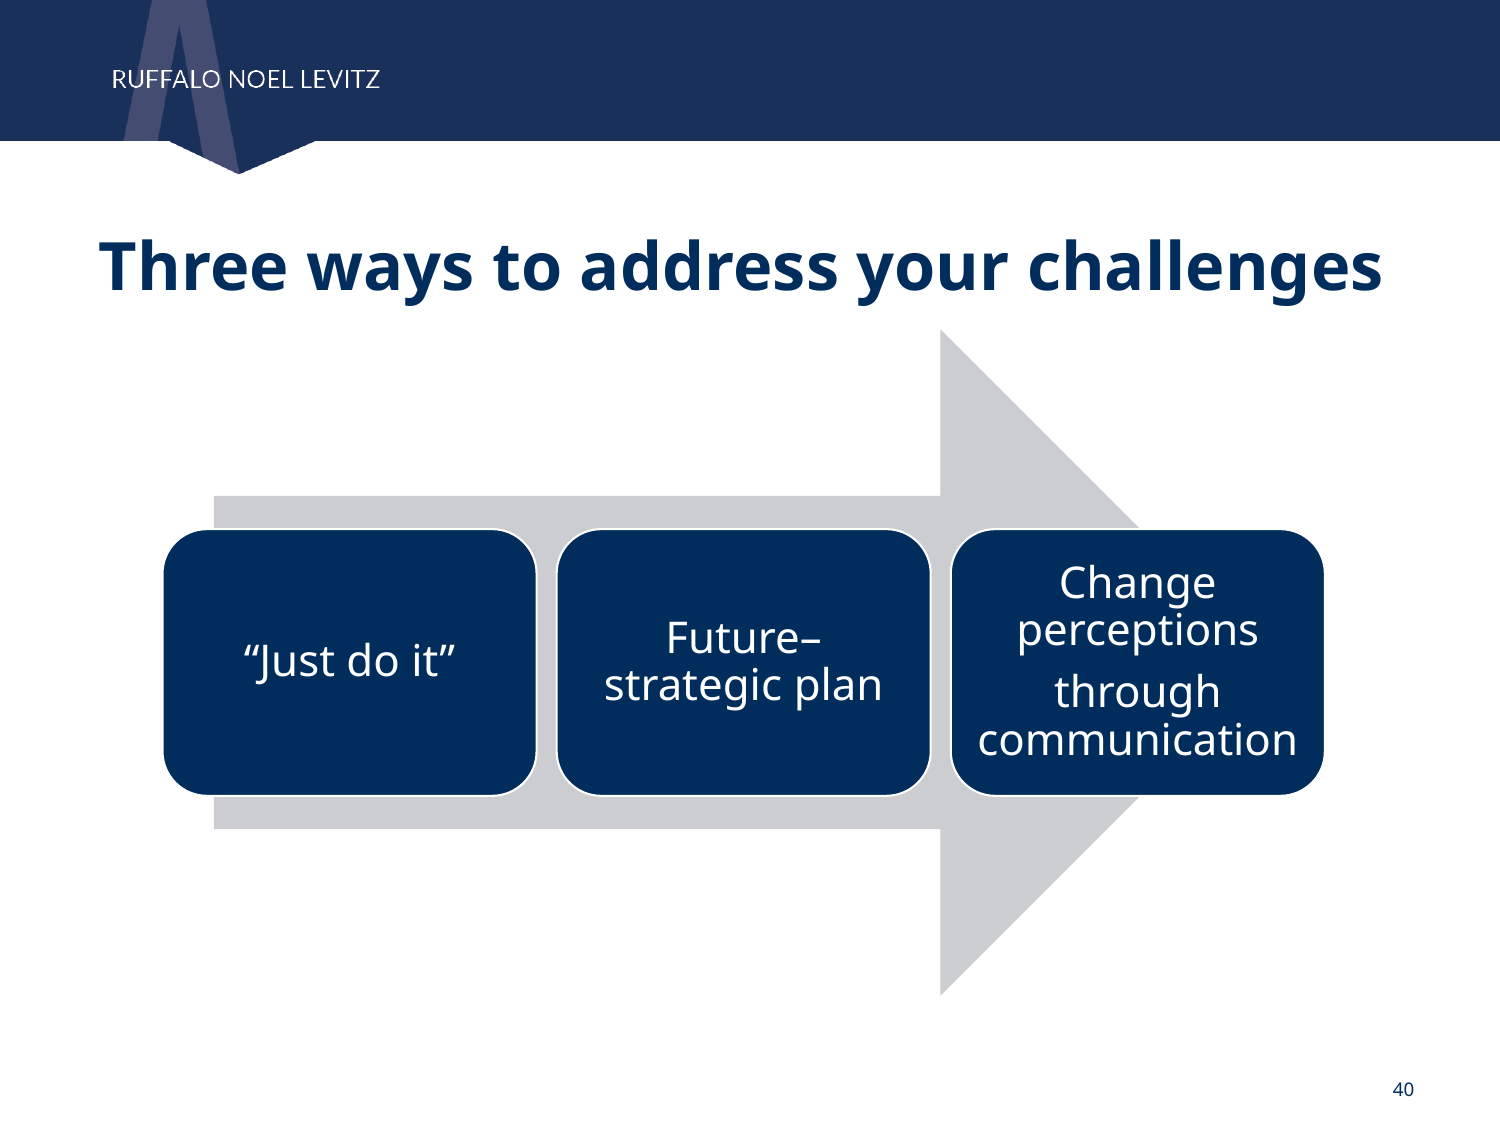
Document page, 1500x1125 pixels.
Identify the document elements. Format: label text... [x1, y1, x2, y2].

text_box Change perceptions through communication [949, 528, 1326, 797]
text_box Future–strategic plan [555, 528, 932, 797]
text_box [213, 329, 1140, 996]
text_box “Just do it” [161, 528, 538, 797]
picture [0, 0, 1500, 178]
text_box Three ways to address your challenges [84, 216, 1447, 391]
